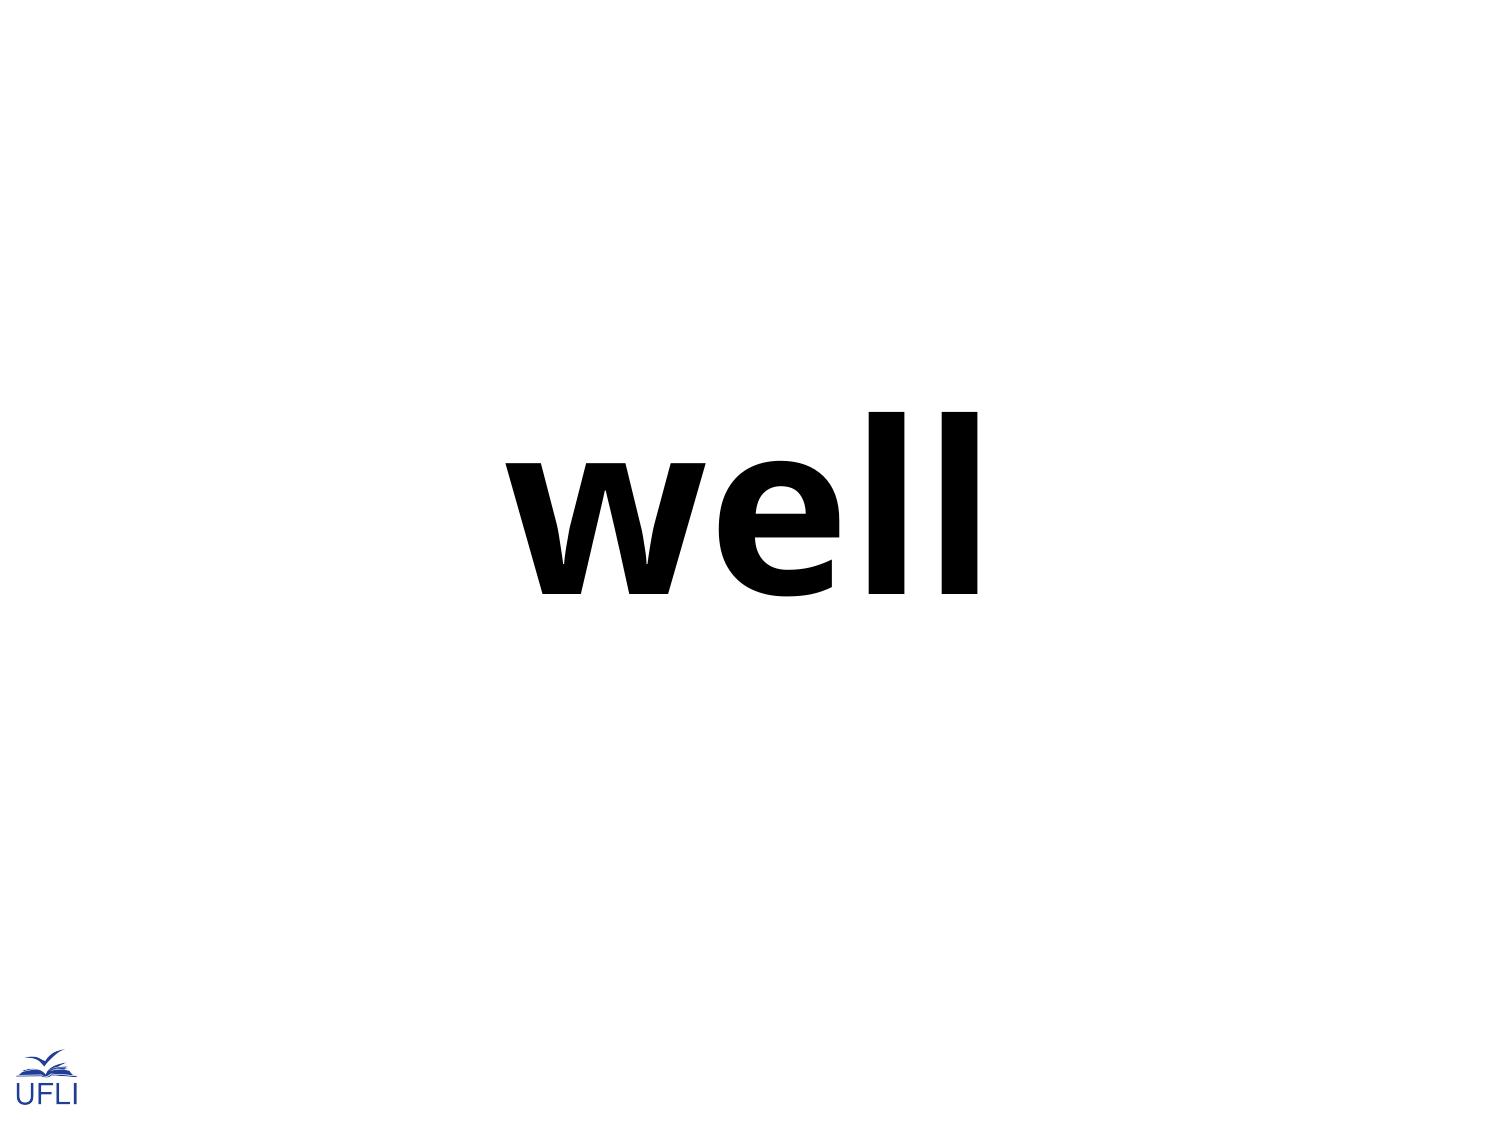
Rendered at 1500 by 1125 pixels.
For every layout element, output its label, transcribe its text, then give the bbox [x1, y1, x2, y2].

text_box well [0, 347, 1500, 650]
picture [12, 1047, 81, 1108]
